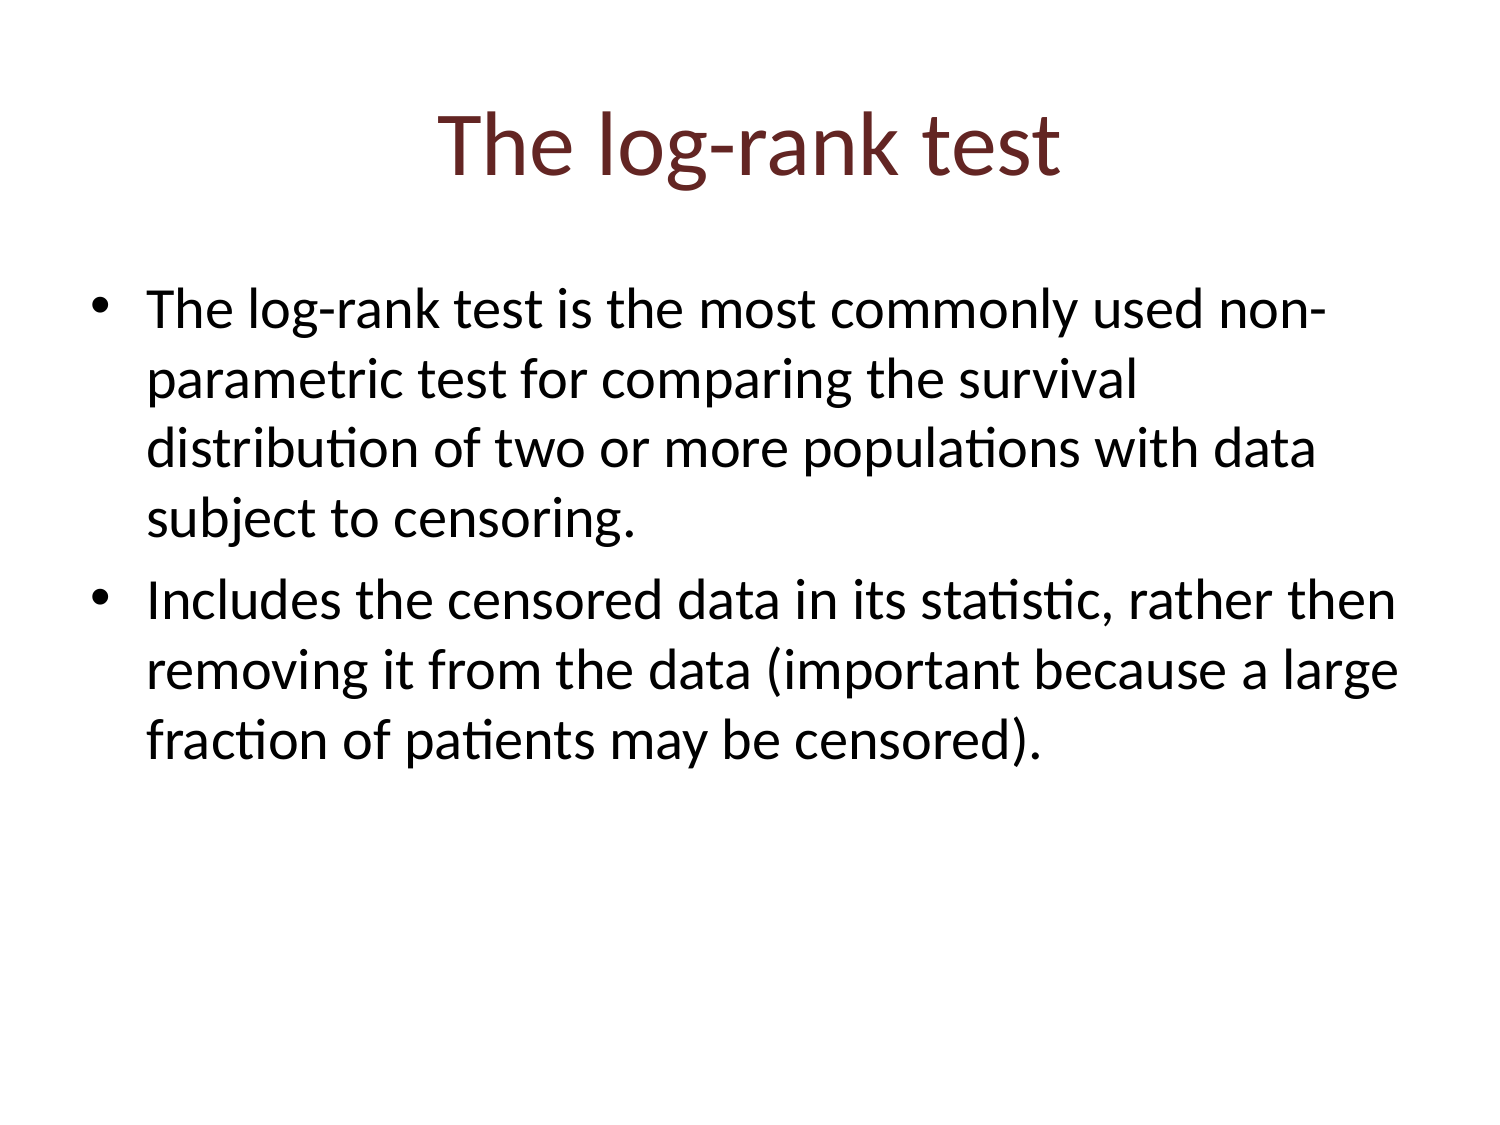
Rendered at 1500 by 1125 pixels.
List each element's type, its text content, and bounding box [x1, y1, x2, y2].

list The log-rank test is the most commonly used non-parametric test for comparing the survival distribution of two or more populations with data subject to censoring. Includes the censored data in its statistic, rather then removing it from the data (important because a large fraction of patients may be censored). [75, 262, 1425, 1005]
title The log-rank test [75, 45, 1425, 233]
